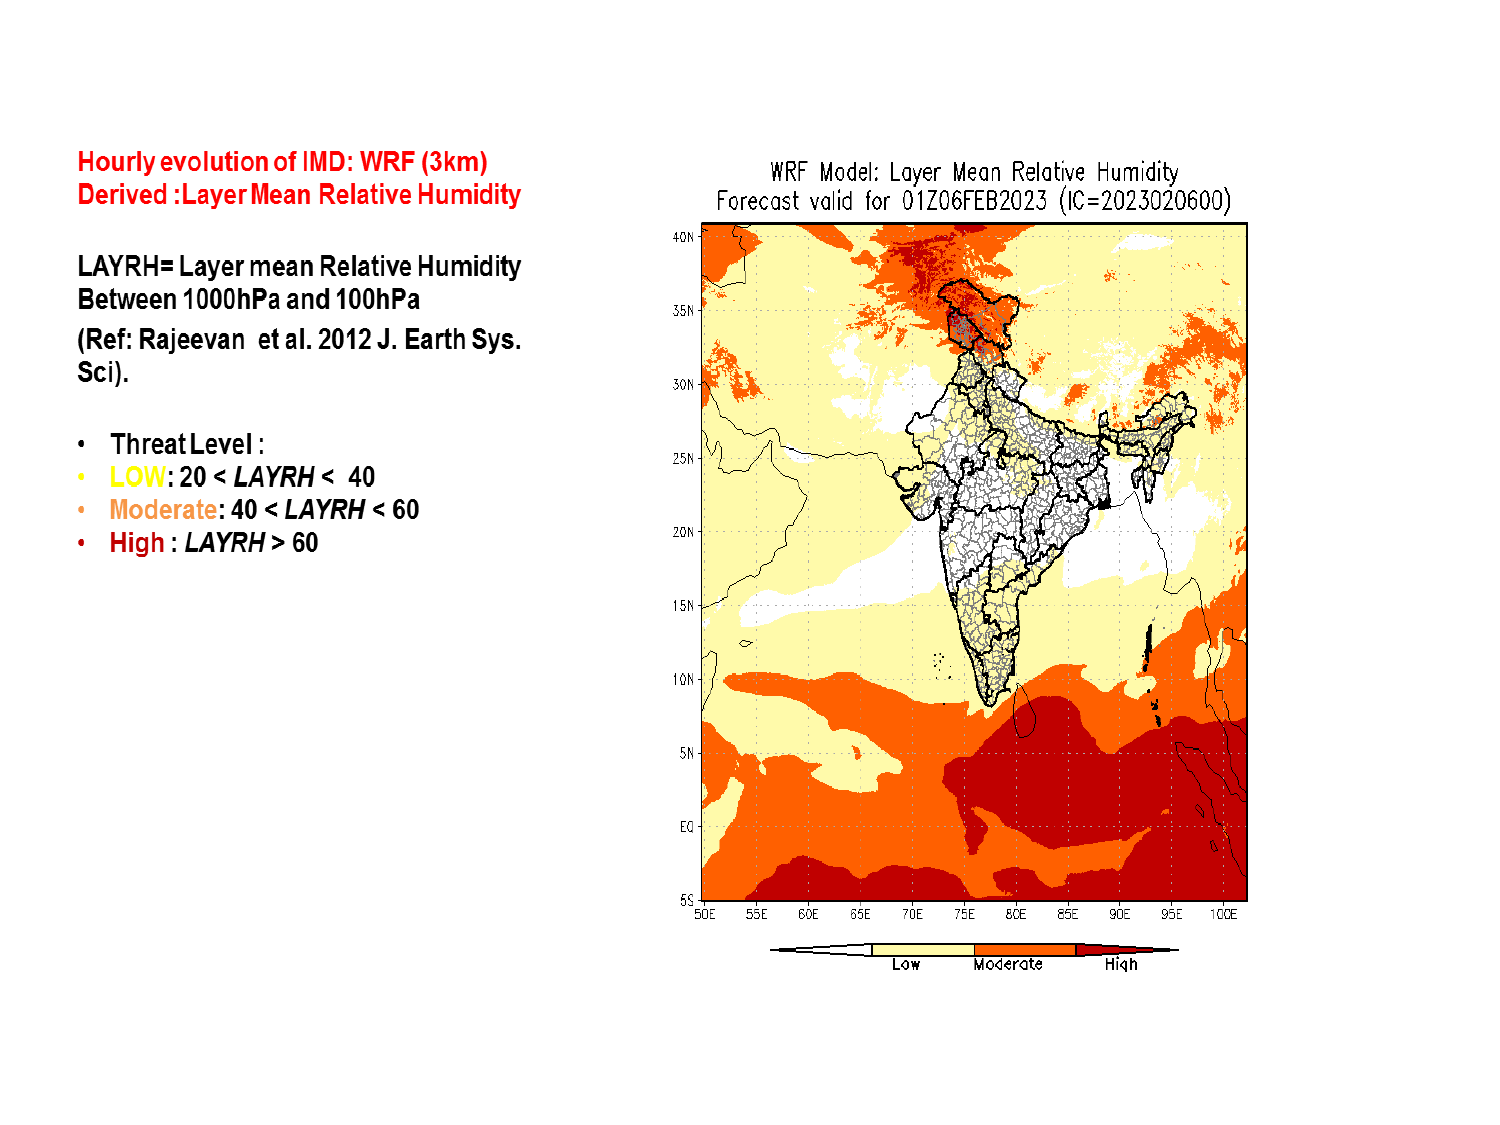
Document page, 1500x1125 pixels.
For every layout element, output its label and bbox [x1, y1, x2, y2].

picture [74, 149, 1426, 976]
